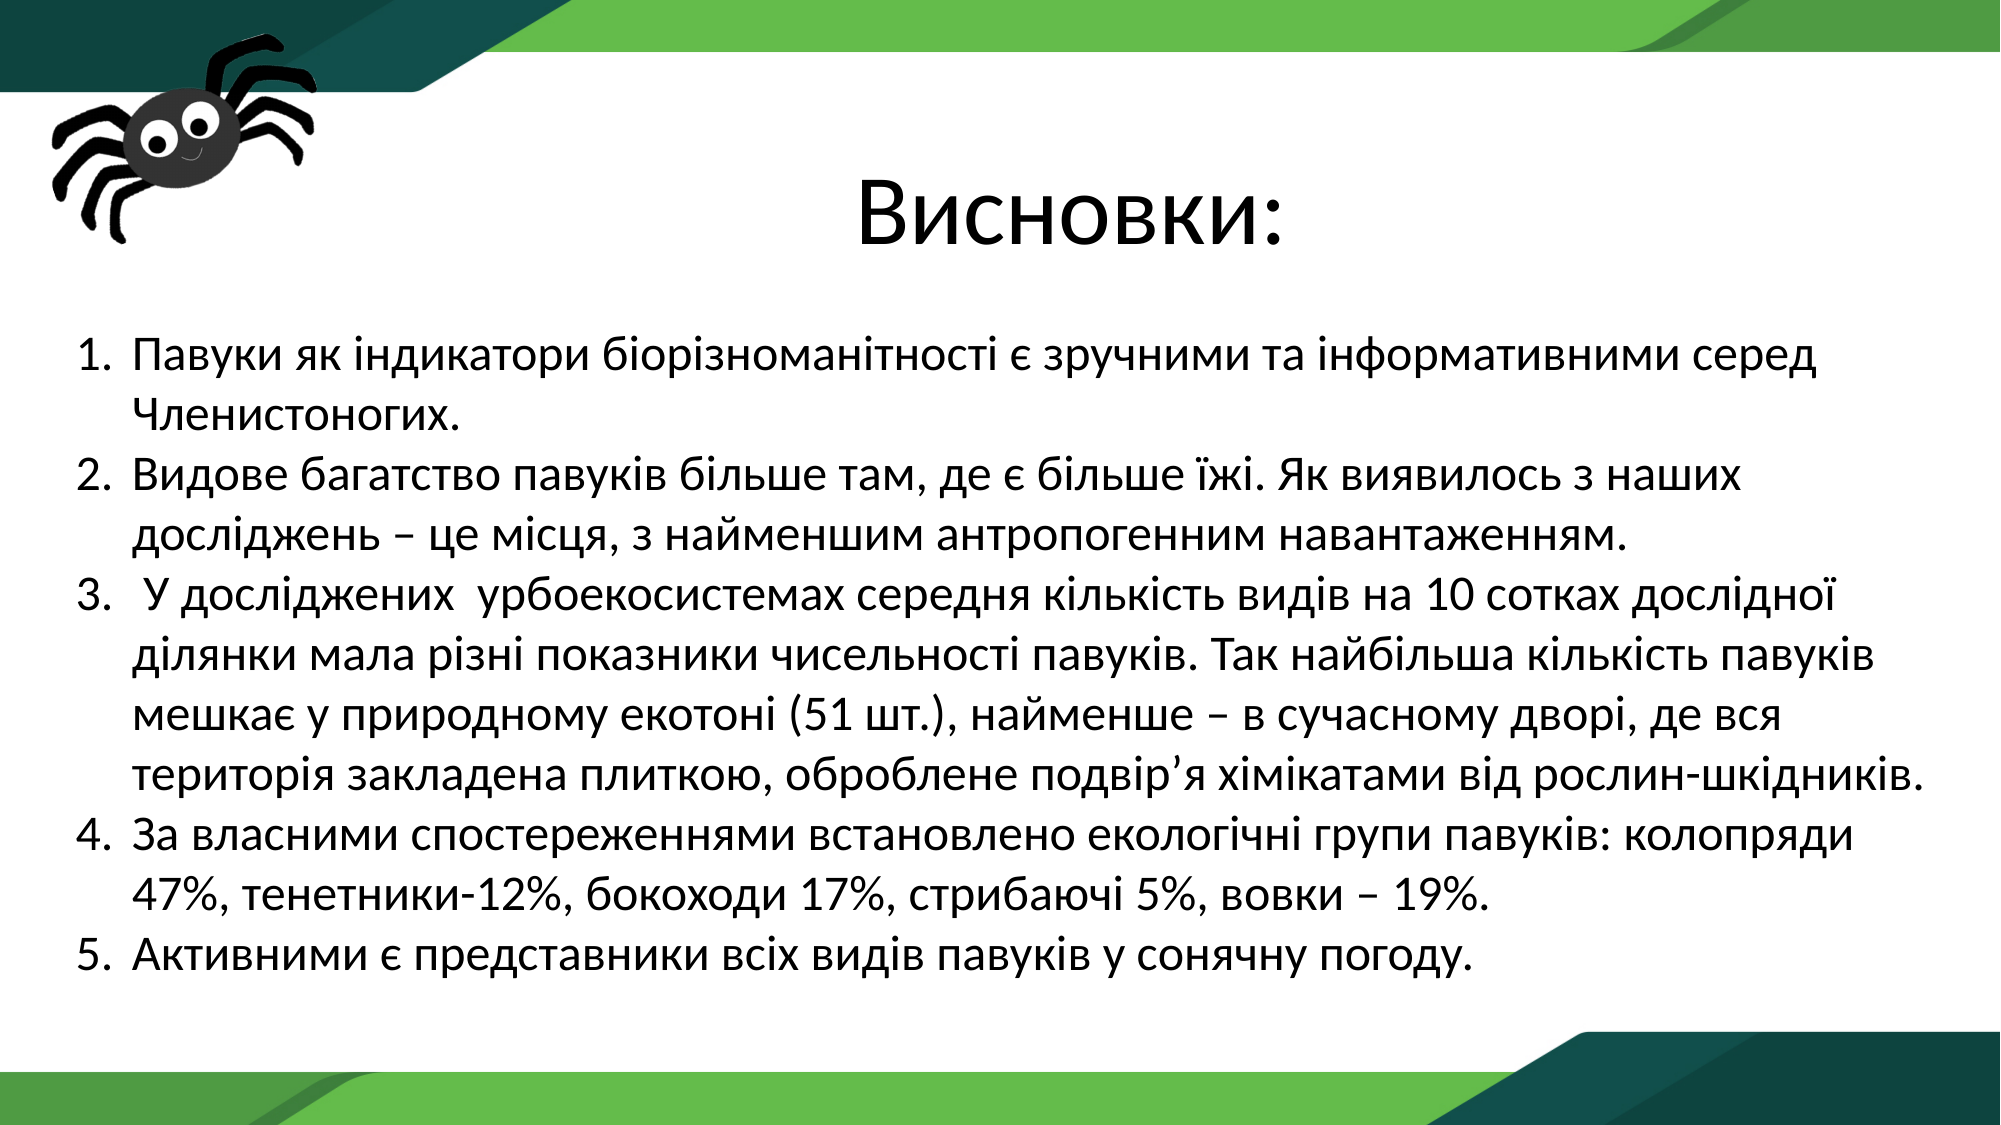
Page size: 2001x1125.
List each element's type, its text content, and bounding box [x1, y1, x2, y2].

text_box Висновки: [509, 137, 1633, 273]
picture [0, 0, 2000, 1125]
text_box Павуки як індикатори біорізноманітності є зручними та інформативними серед Членистоногих. Видове багатство павуків більше там, де є більше їжі. Як виявилось з наших досліджень – це місця, з найменшим антропогенним навантаженням. У досліджених урбоекосистемах середня кількість видів на 10 сотках дослідної ділянки мала різні показники чисельності павуків. Так найбільша кількість павуків мешкає у природному екотоні (51 шт.), найменше – в сучасному дворі, де вся територія закладена плиткою, оброблене подвір’я хімікатами від рослин-шкідників. За власними спостереженнями встановлено екологічні групи павуків: колопряди 47%, тенетники-12%, бокоходи 17%, стрибаючі 5%, вовки – 19%. Активними є представники всіх видів павуків у сонячну погоду. [60, 313, 1963, 989]
